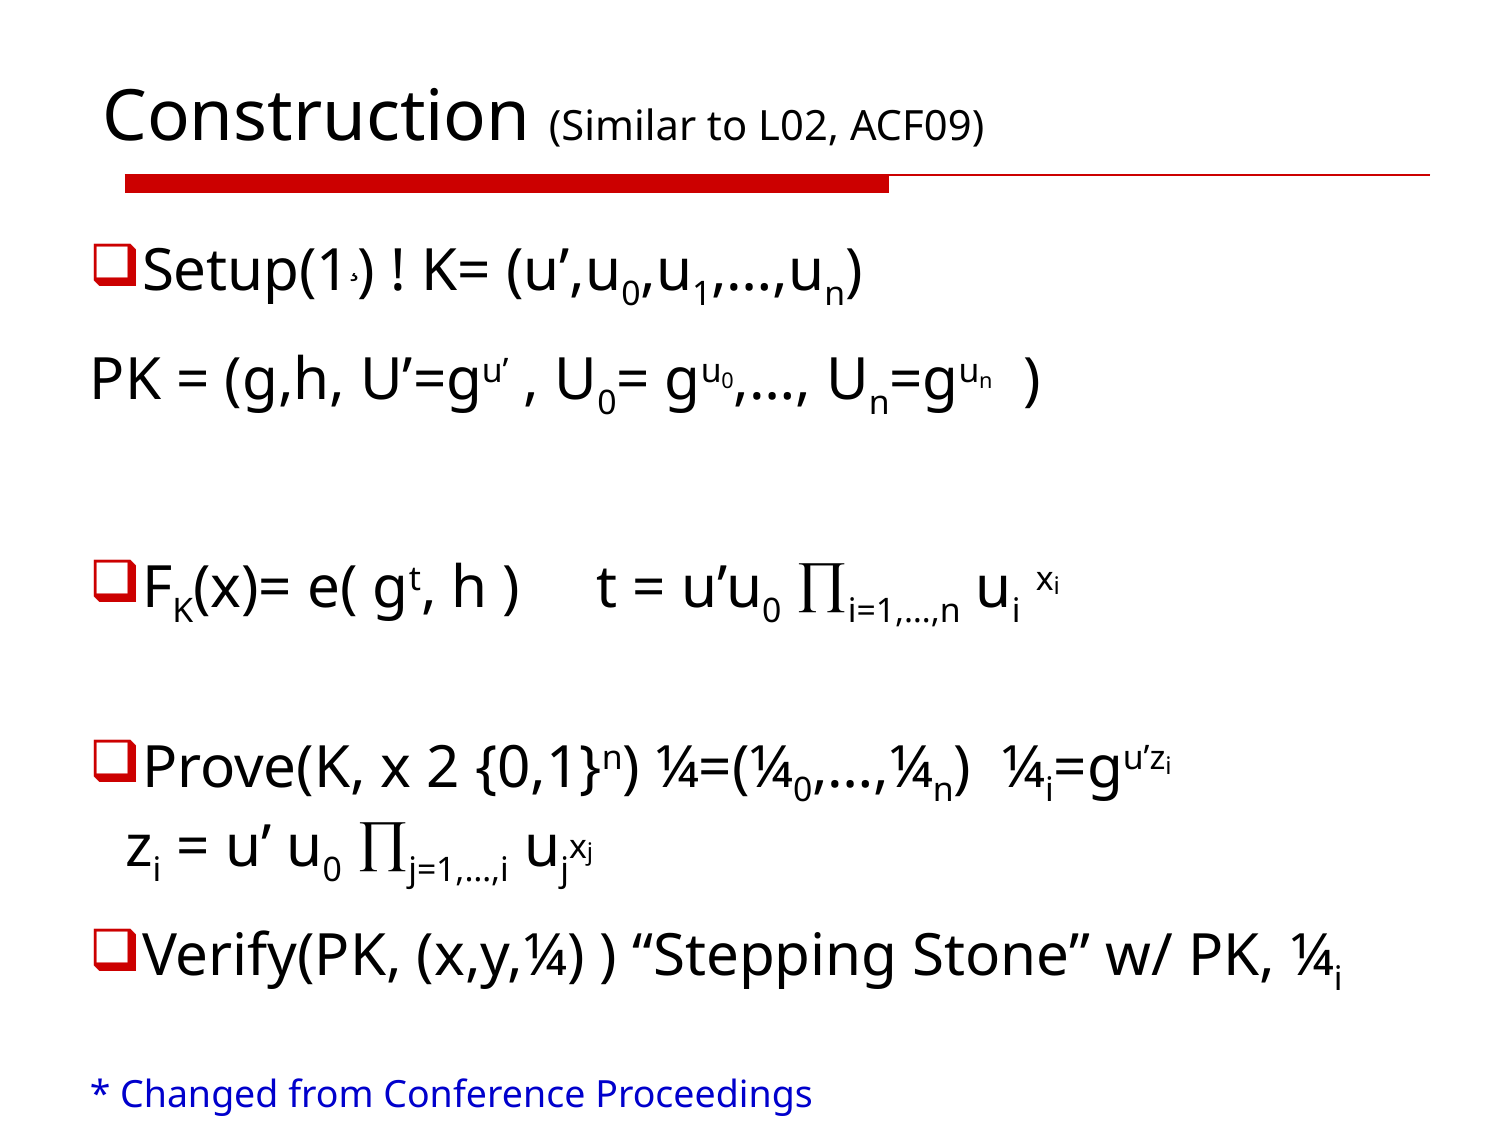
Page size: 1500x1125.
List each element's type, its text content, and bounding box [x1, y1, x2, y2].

title Construction (Similar to L02, ACF09) [87, 24, 1451, 163]
text_box * Changed from Conference Proceedings [75, 1062, 950, 1123]
text_box Setup(1¸) ! K= (u’,u0,u1,…,un) PK = (g,h, U’=gu’ , U0= gu0,…, Un=gun ) FK(x)= e( gt, h ) t = u’u0 i=1,…,n ui xi Prove(K, x 2 {0,1}n) ¼=(¼0,…,¼n) ¼i=gu’zi zi = u’ u0 j=1,…,i ujxj Verify(PK, (x,y,¼) ) “Stepping Stone” w/ PK, ¼i [74, 224, 1425, 1055]
